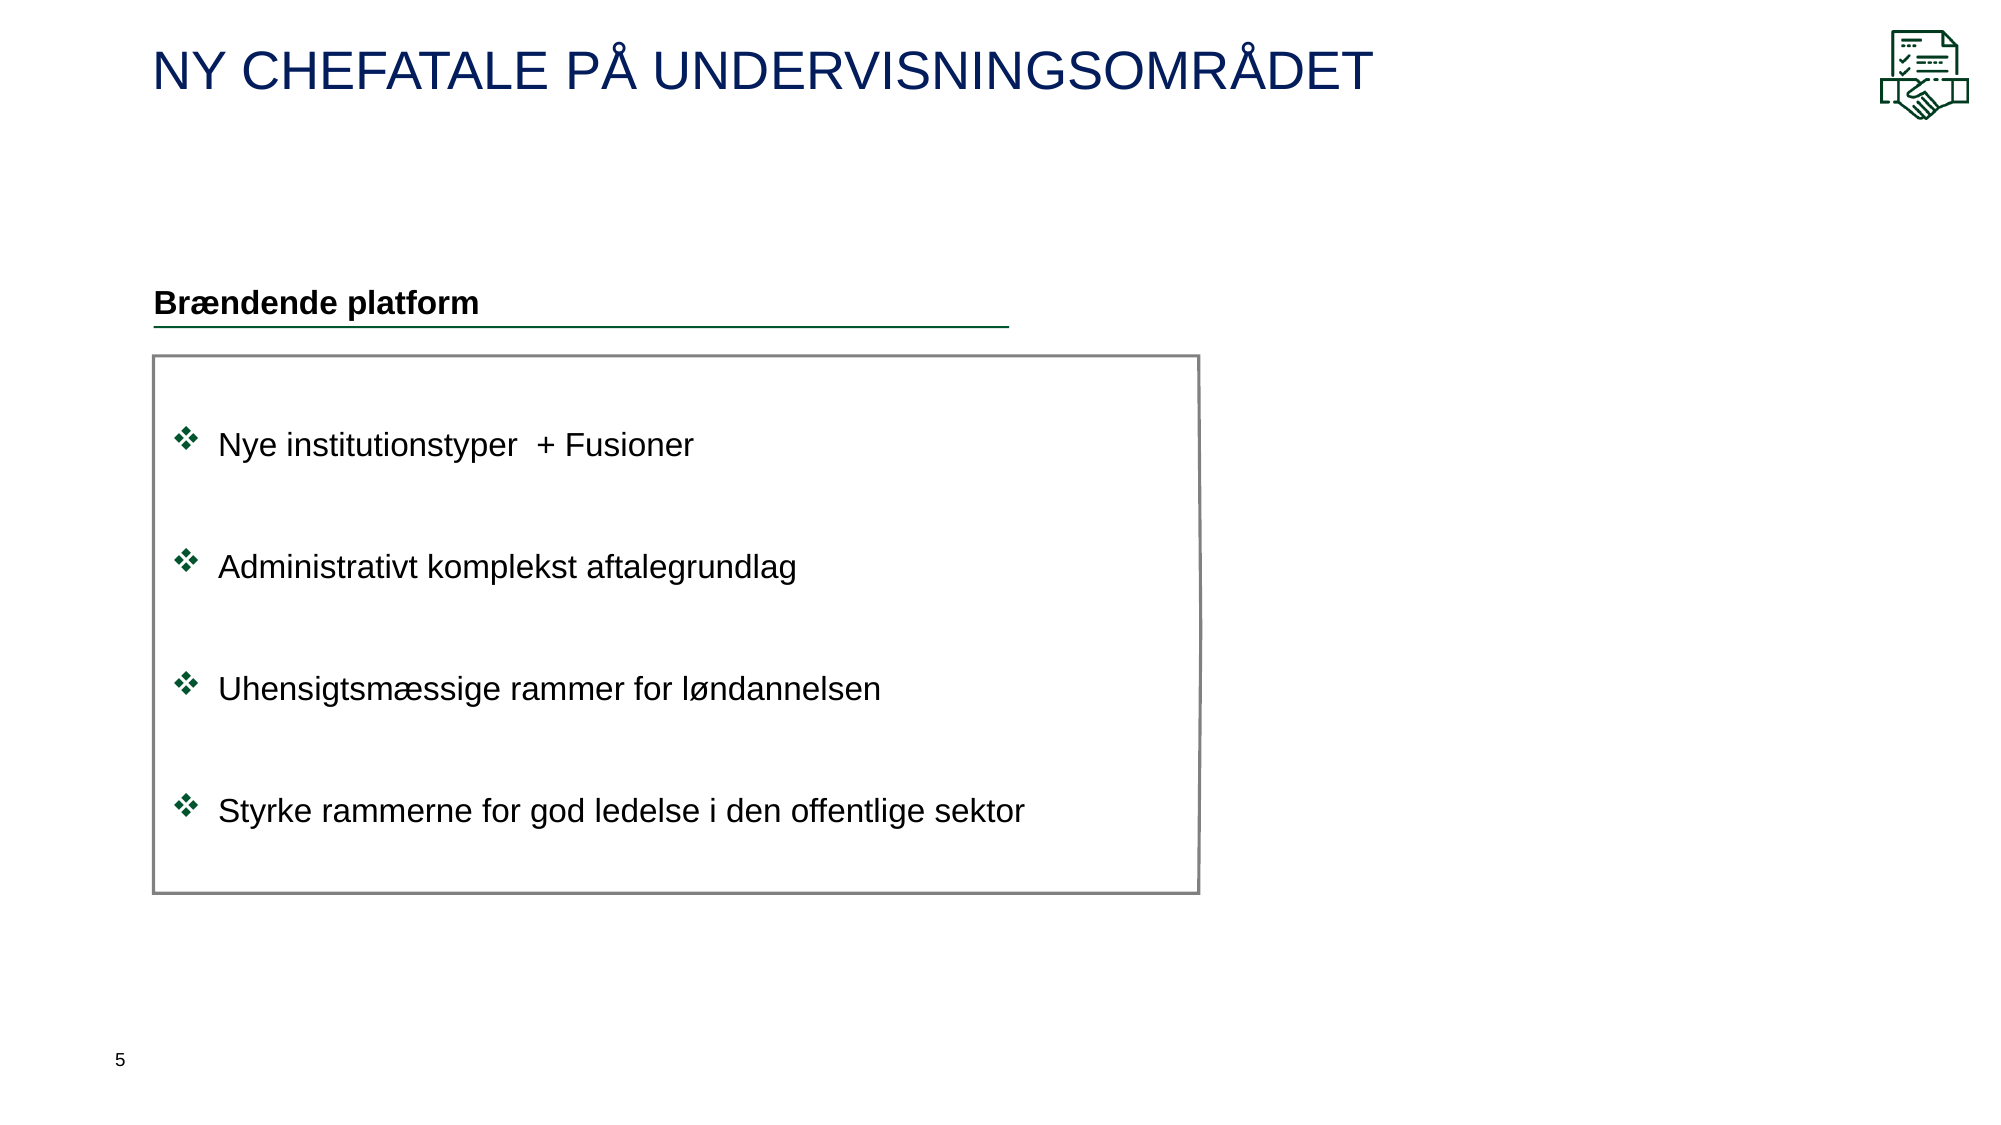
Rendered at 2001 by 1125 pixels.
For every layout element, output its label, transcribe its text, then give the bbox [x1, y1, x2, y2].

text_box Ny chefatale på undervisningsområdet [152, 42, 1922, 197]
text_box Nye institutionstyper + Fusioner Administrativt komplekst aftalegrundlag Uhensigtsmæssige rammer for løndannelsen Styrke rammerne for god ledelse i den offentlige sektor [153, 355, 1201, 894]
text_box Brændende platform [153, 277, 1005, 322]
picture [1879, 30, 1969, 120]
